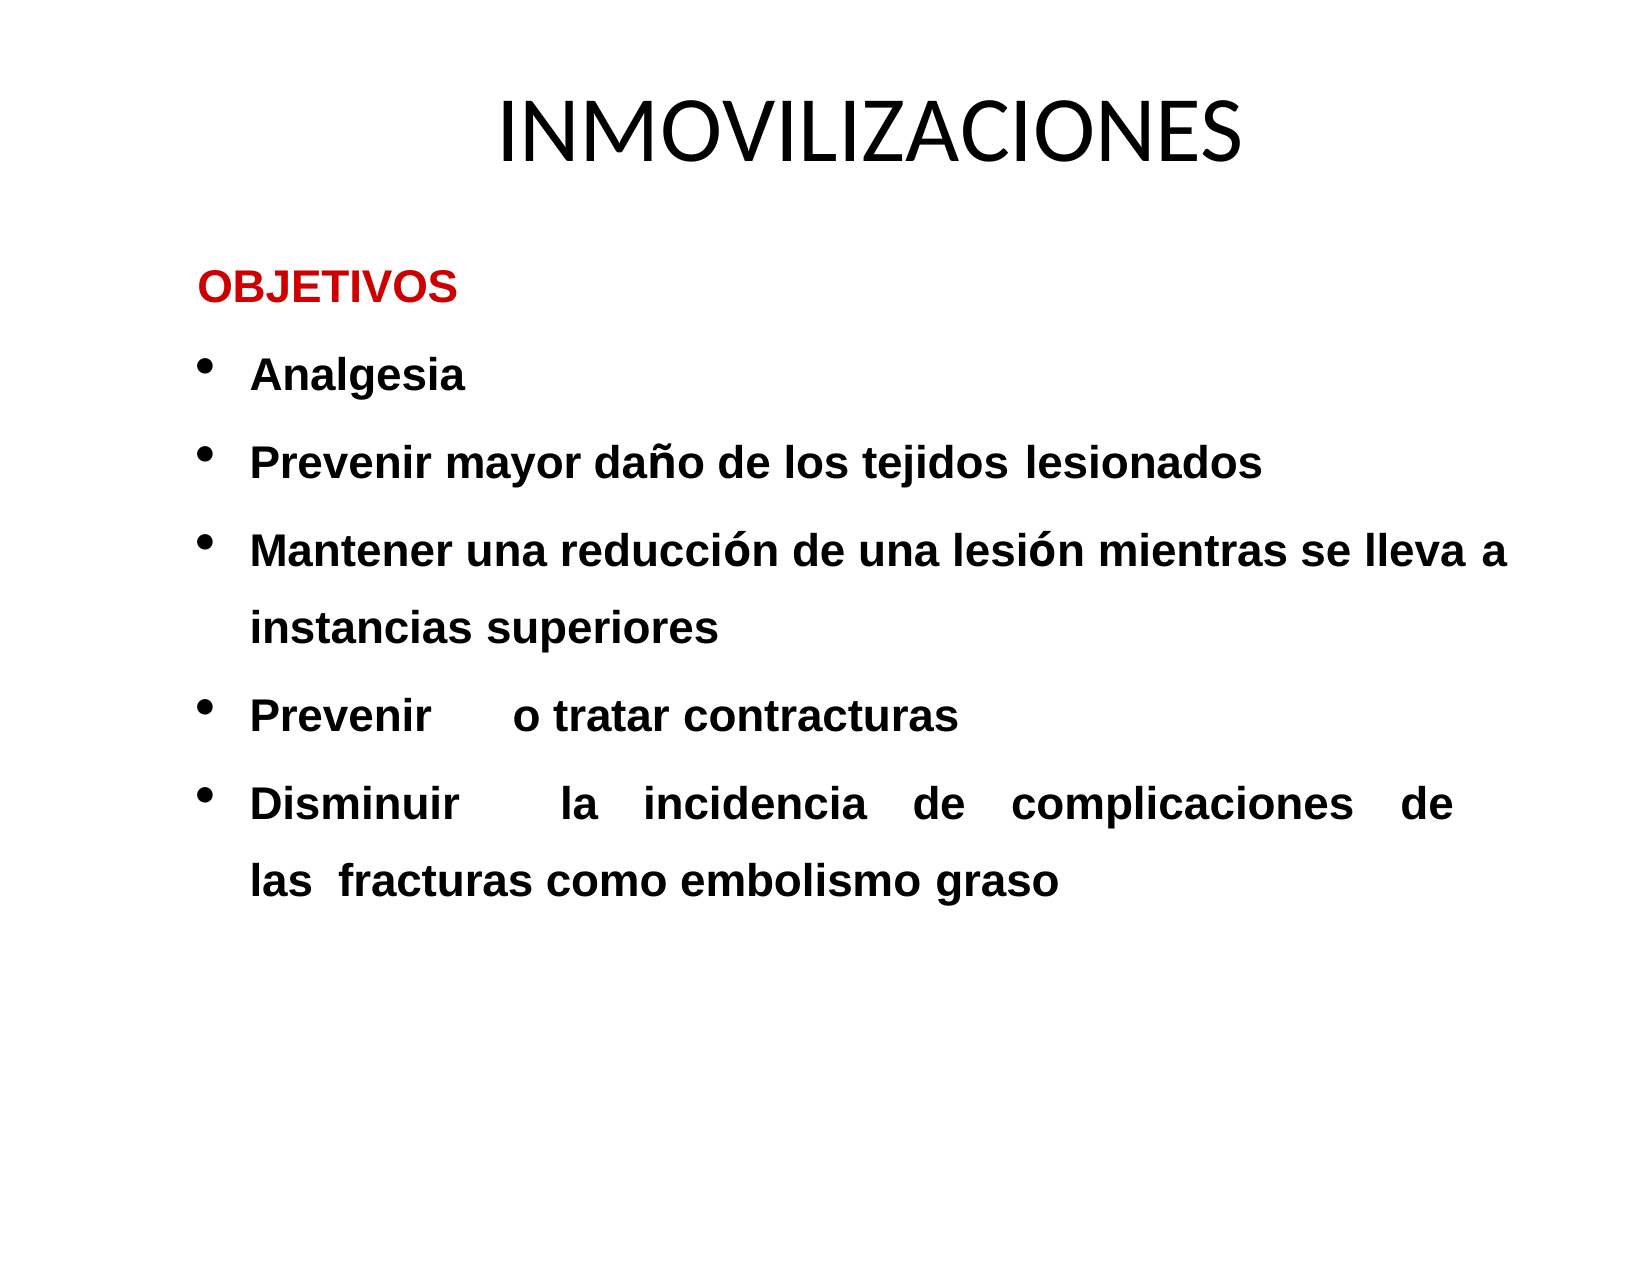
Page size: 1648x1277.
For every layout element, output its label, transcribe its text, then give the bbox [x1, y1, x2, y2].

text_box OBJETIVOS Analgesia Prevenir mayor daño de los tejidos lesionados Mantener una reducción de una lesión mientras se lleva a instancias superiores Prevenir o tratar contracturas Disminuir la incidencia de complicaciones de las fracturas como embolismo graso [195, 254, 1511, 906]
title INMOVILIZACIONES [380, 15, 1358, 231]
